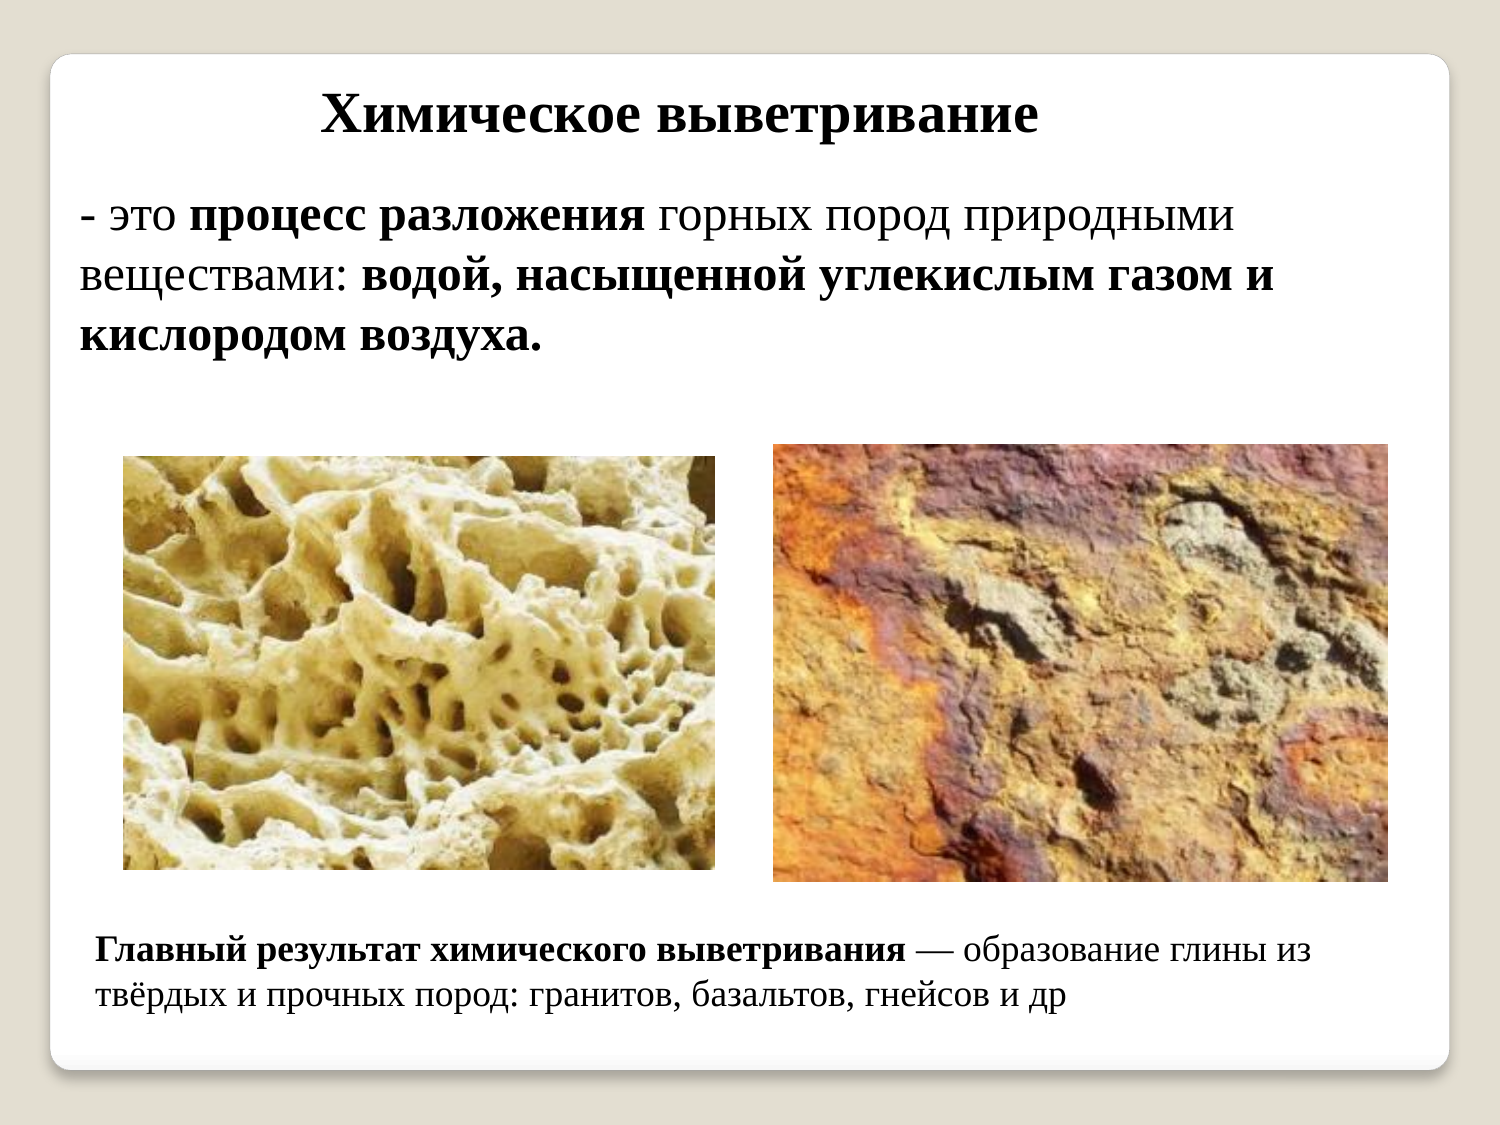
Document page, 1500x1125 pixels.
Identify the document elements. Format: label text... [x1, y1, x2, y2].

picture [123, 455, 715, 870]
text_box - это процесс разложения горных пород природными веществами: водой, насыщенной углекислым газом и кислородом воздуха. [64, 172, 1447, 368]
text_box Главный результат химического выветривания — образование глины из твёрдых и прочных пород: гранитов, базальтов, гнейсов и др [80, 916, 1349, 1022]
picture [773, 444, 1388, 882]
text_box Химическое выветривание [305, 66, 1055, 152]
